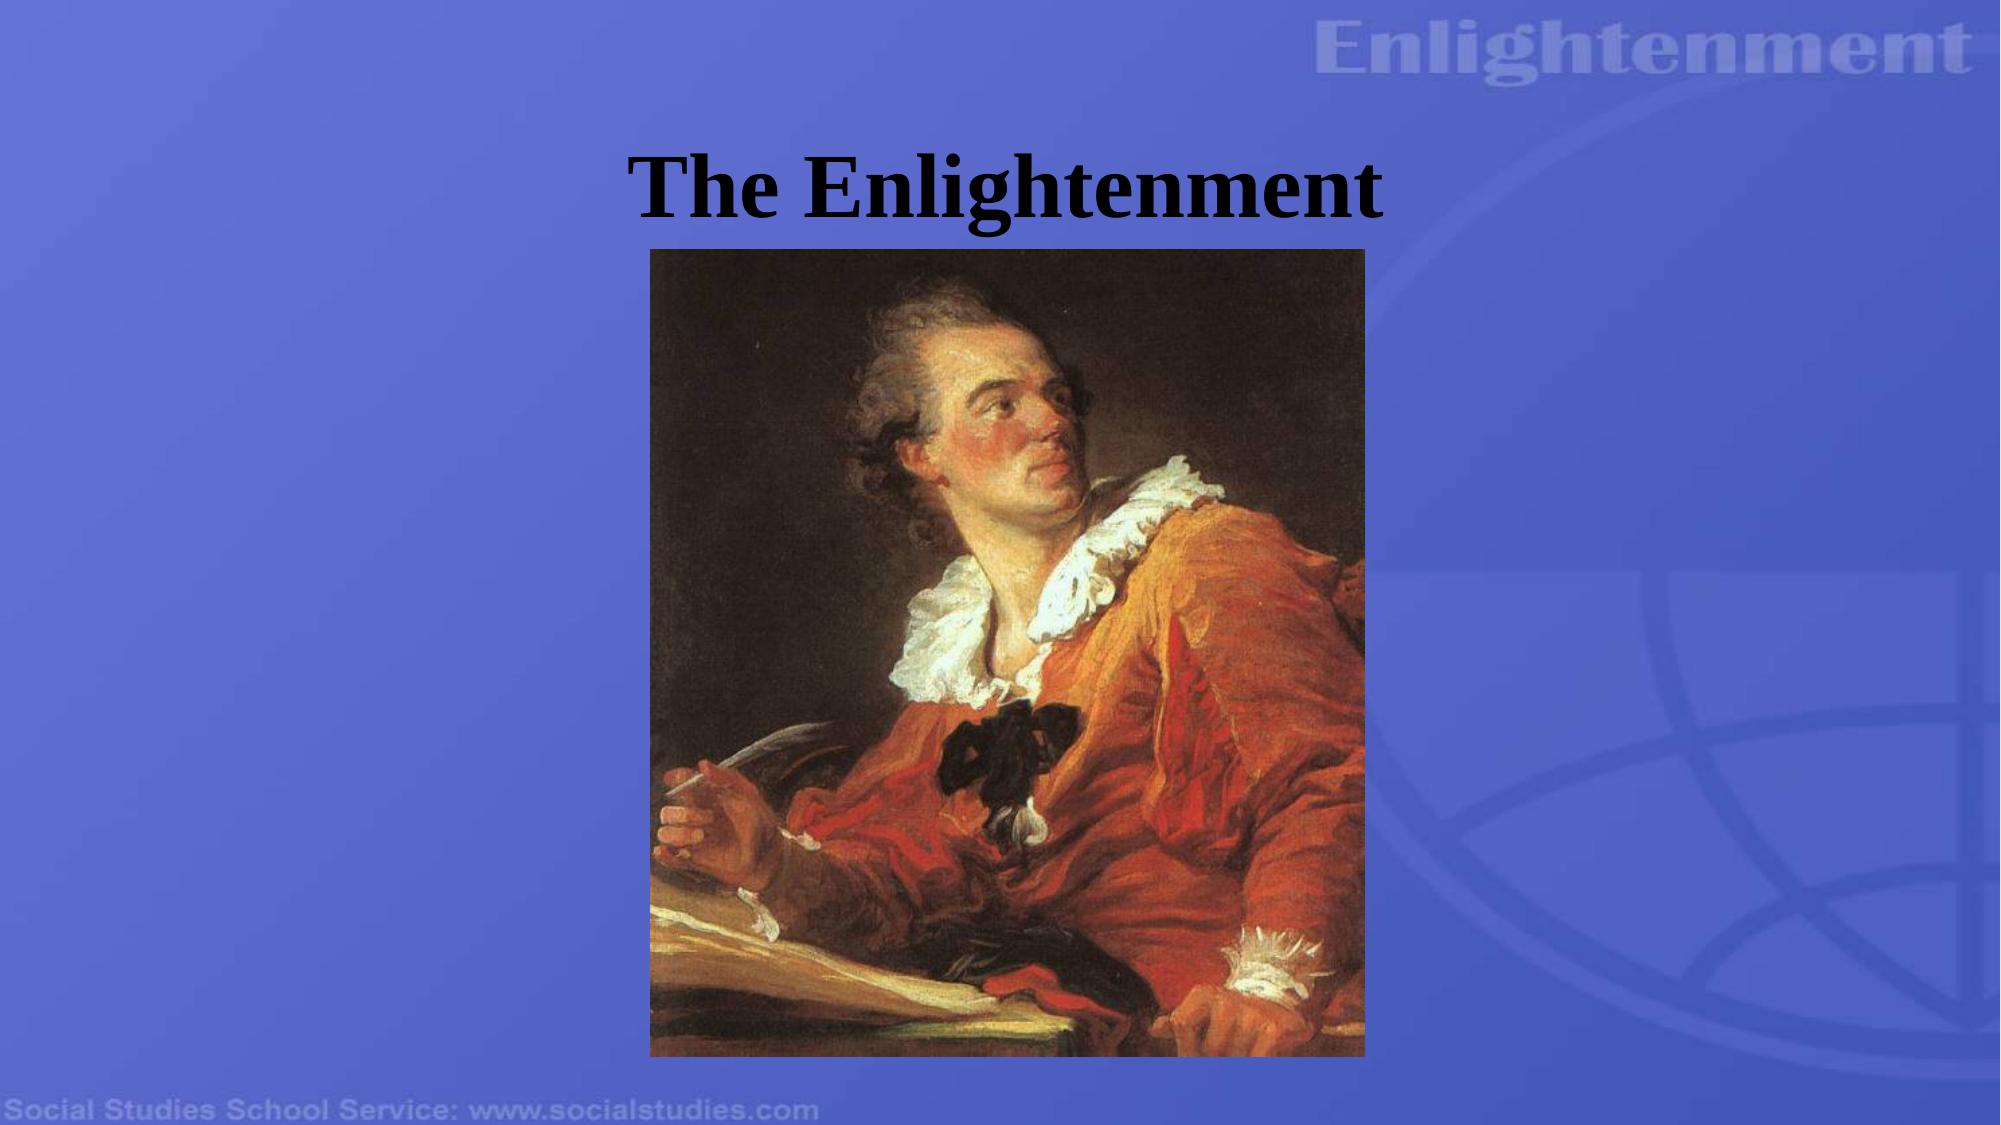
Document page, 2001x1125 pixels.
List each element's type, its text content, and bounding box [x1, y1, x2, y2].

title The Enlightenment [525, 87, 1488, 275]
picture [0, 0, 2001, 1125]
